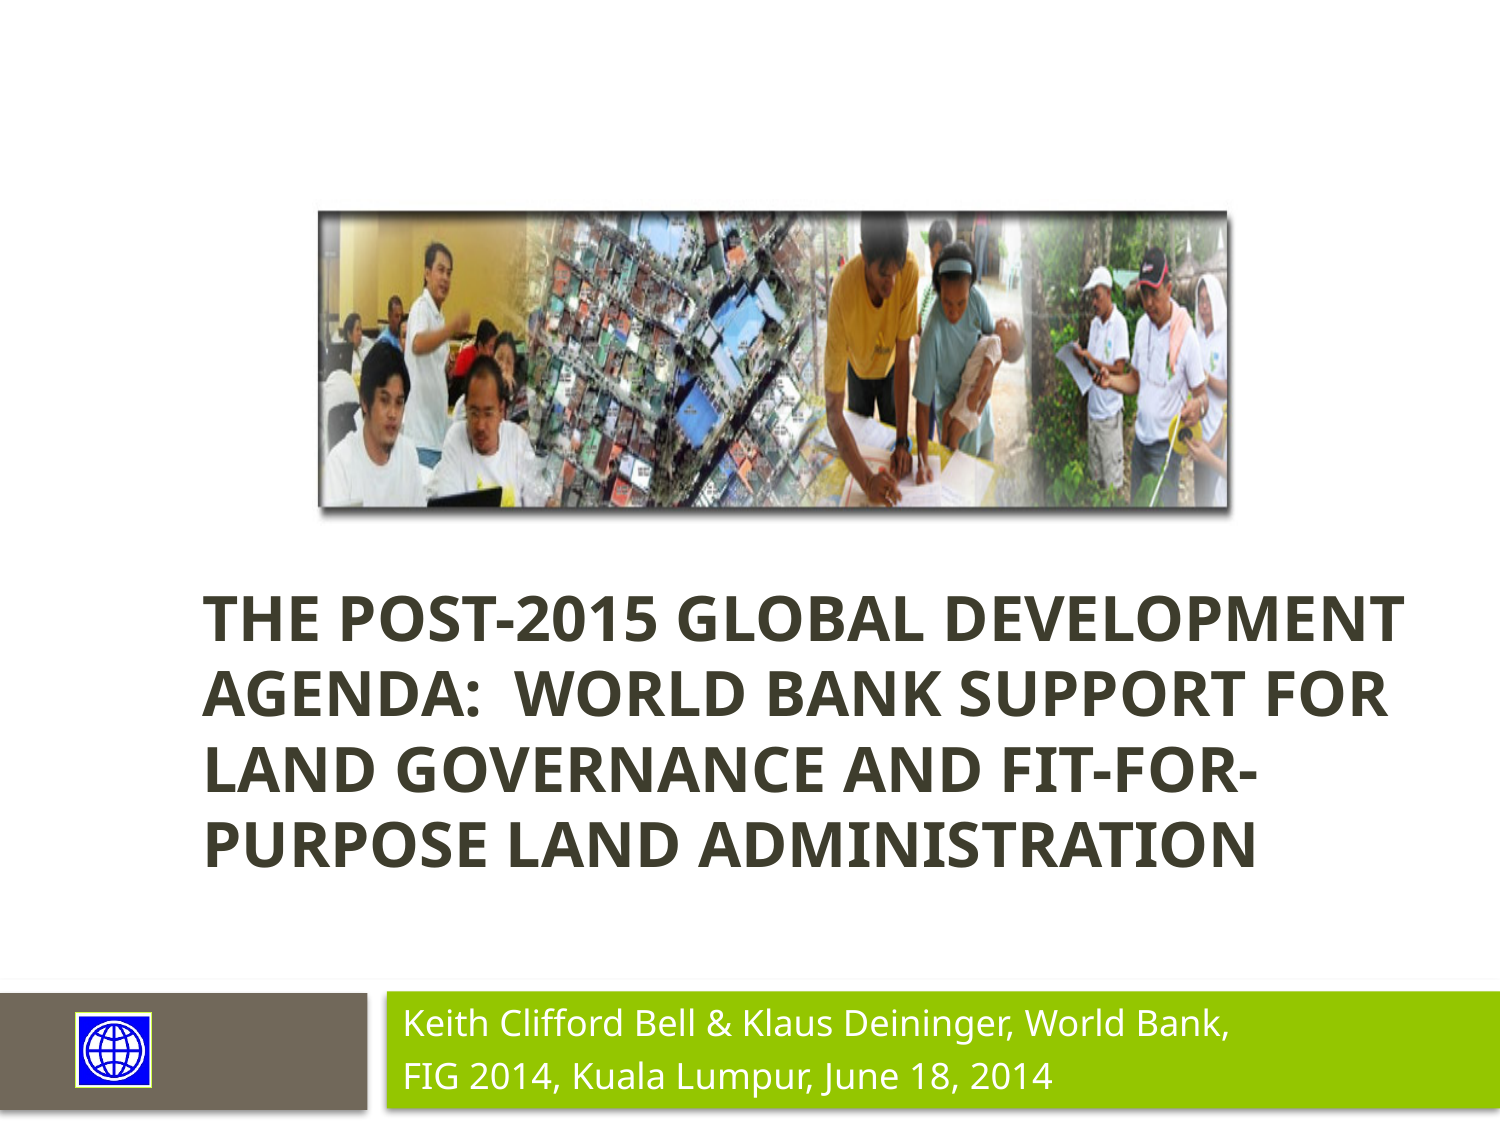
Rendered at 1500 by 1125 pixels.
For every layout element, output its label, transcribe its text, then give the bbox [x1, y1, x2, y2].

title The Post-2015 Global Development Agenda: World Bank Support for Land Governance and Fit-for-Purpose Land Administration [187, 500, 1425, 972]
picture [312, 199, 1238, 527]
subtitle Keith Clifford Bell & Klaus Deininger, World Bank, FIG 2014, Kuala Lumpur, June 18, 2014 [387, 992, 1488, 1105]
picture [74, 1012, 152, 1088]
